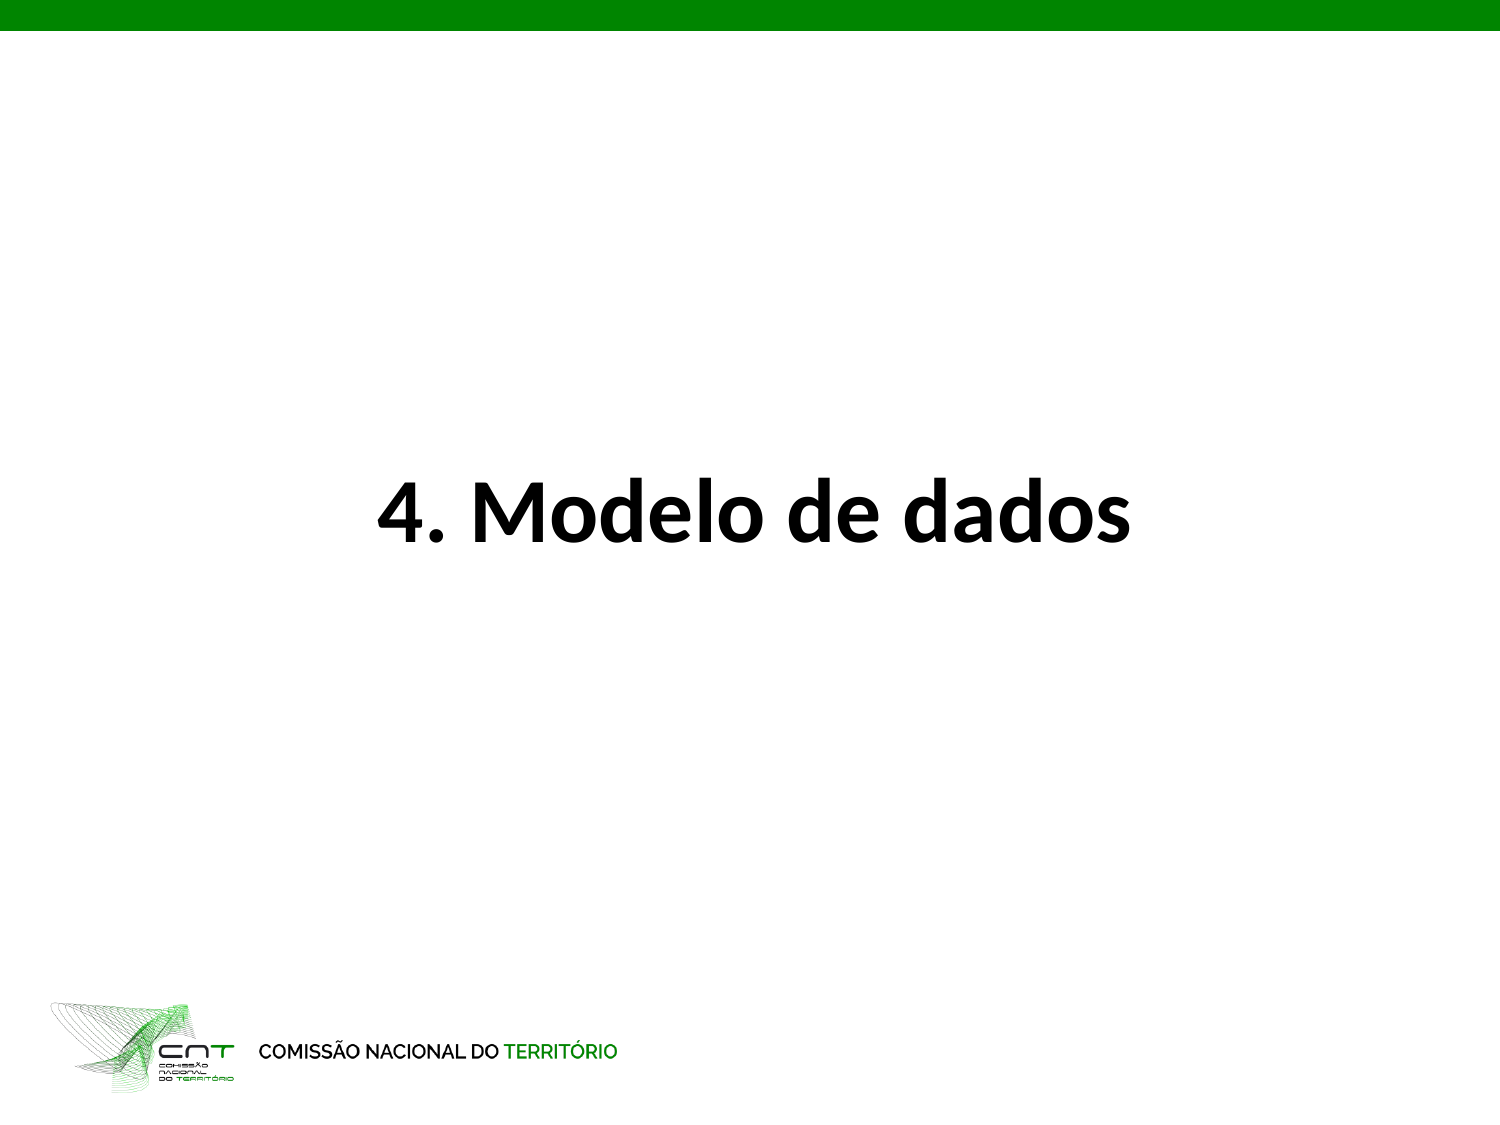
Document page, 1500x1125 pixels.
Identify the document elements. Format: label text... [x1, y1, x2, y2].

title 4. Modelo de dados [123, 385, 1388, 627]
picture [41, 997, 632, 1099]
